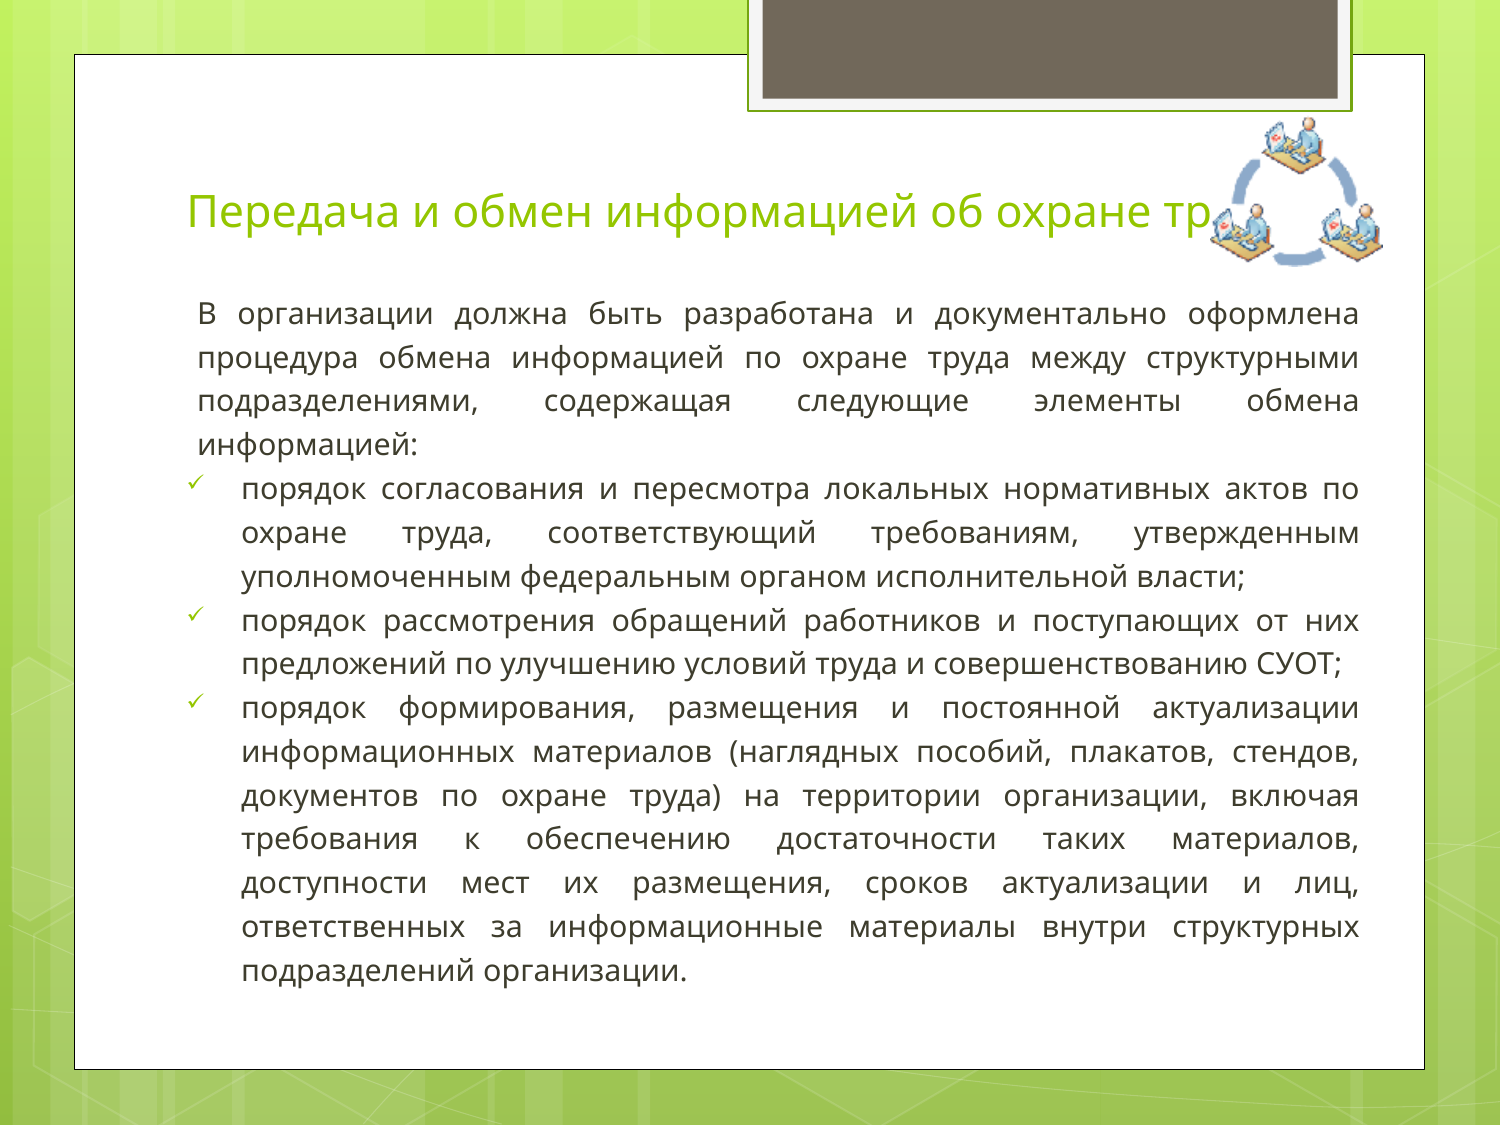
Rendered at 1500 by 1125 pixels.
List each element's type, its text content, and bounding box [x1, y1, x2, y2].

title Передача и обмен информацией об охране труда [171, 168, 1204, 244]
list В организации должна быть разработана и документально оформлена процедура обмена информацией по охране труда между структурными подразделениями, содержащая следующие элементы обмена информацией: порядок согласования и пересмотра локальных нормативных актов по охране труда, соответствующий требованиям, утвержденным уполномоченным федеральным органом исполнительной власти; порядок рассмотрения обращений работников и поступающих от них предложений по улучшению условий труда и совершенствованию СУОТ; порядок формирования, размещения и постоянной актуализации информационных материалов (наглядных пособий, плакатов, стендов, документов по охране труда) на территории организации, включая требования к обеспечению достаточности таких материалов, доступности мест их размещения, сроков актуализации и лиц, ответственных за информационные материалы внутри структурных подразделений организации. [171, 278, 1377, 1035]
picture [1210, 113, 1383, 267]
